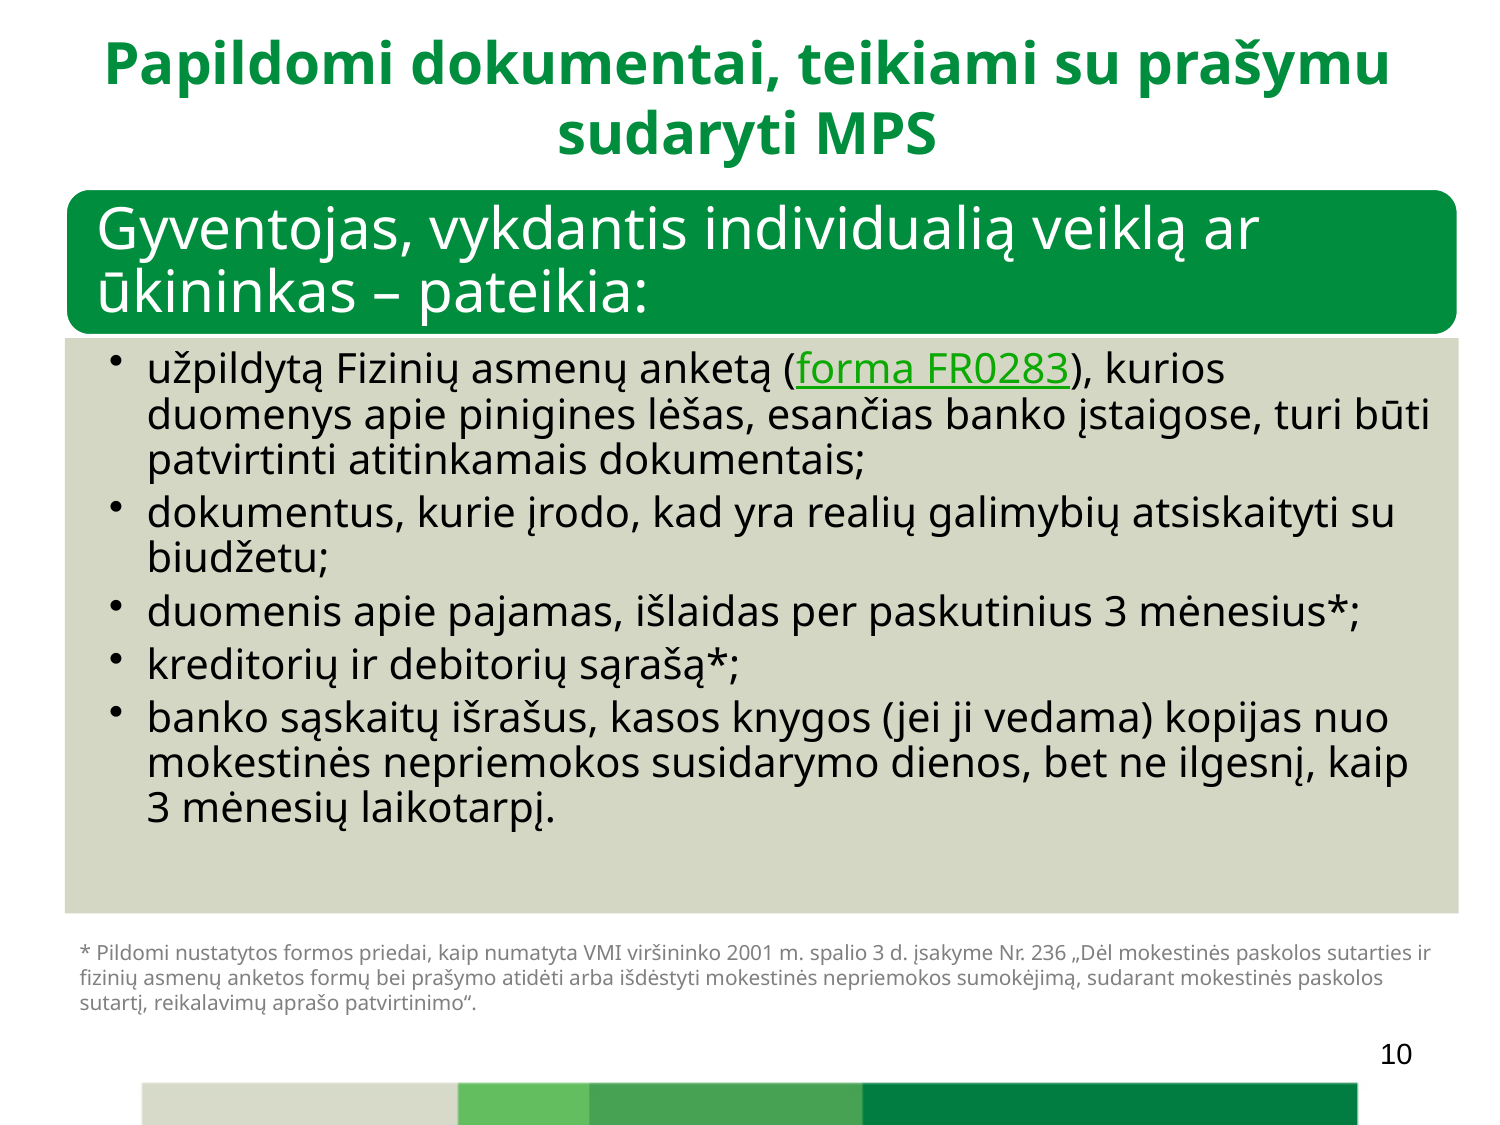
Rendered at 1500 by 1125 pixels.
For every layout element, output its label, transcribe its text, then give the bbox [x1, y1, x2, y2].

picture [0, 0, 1500, 1125]
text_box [64, 148, 1459, 1024]
text_box 10 [1365, 1032, 1447, 1106]
text_box Papildomi dokumentai, teikiami su prašymu sudaryti MPS [72, 19, 1423, 147]
